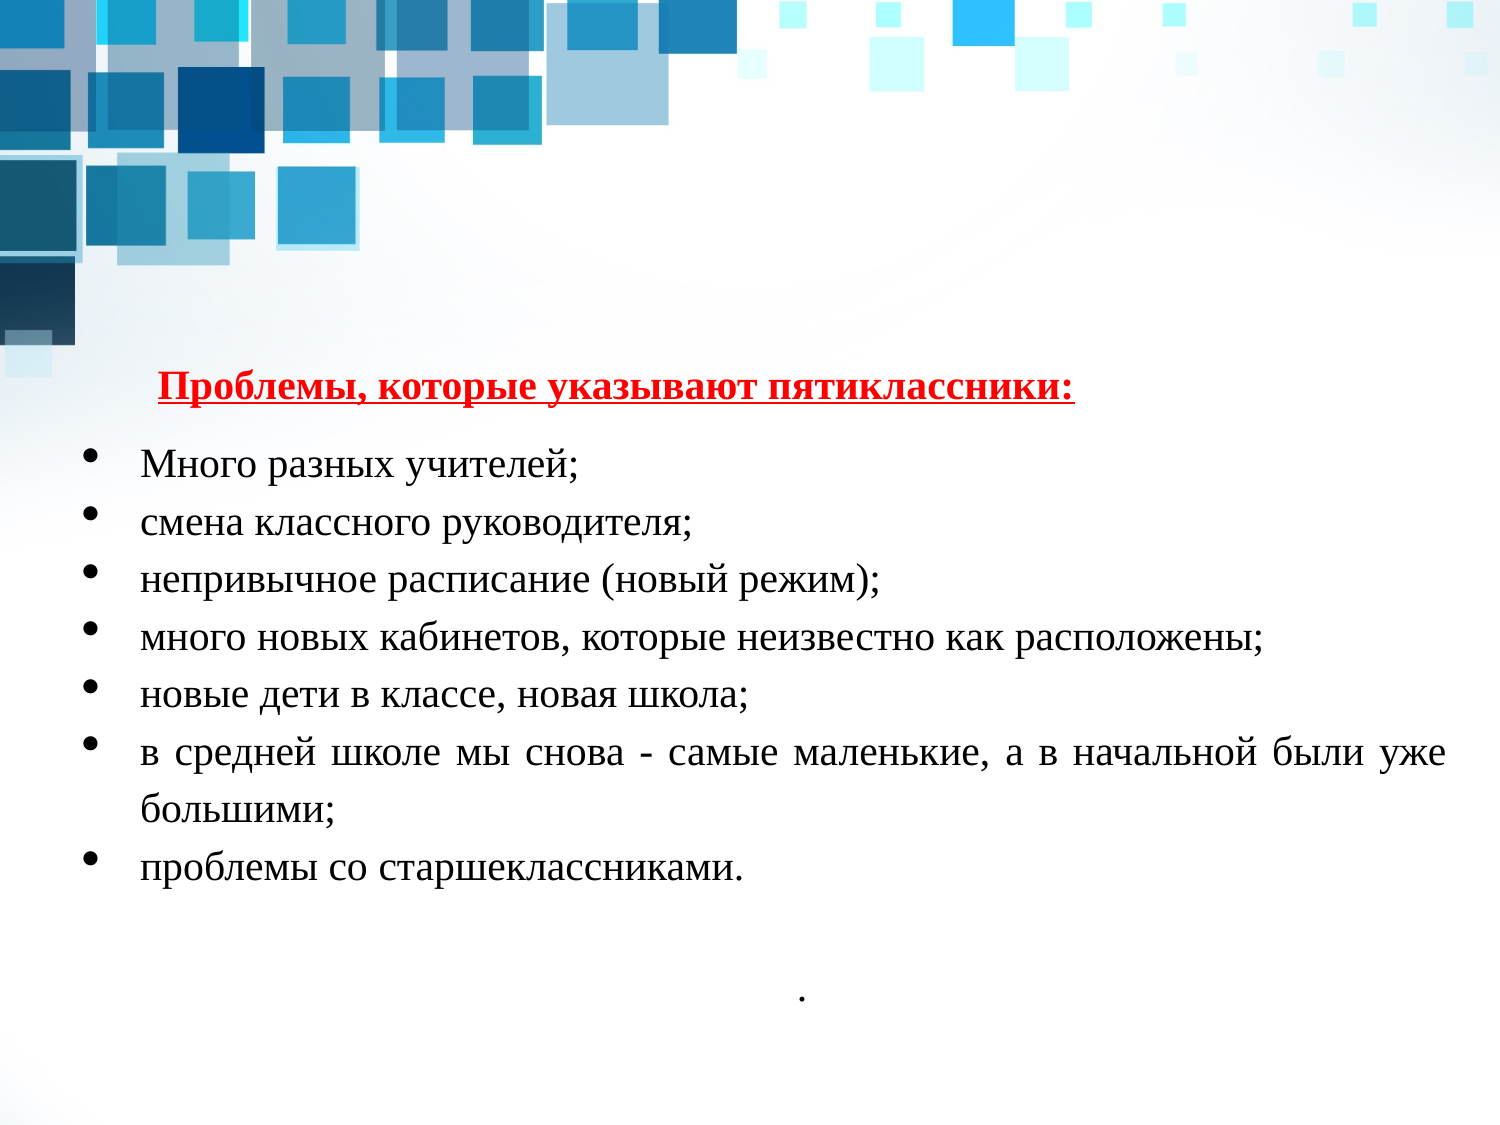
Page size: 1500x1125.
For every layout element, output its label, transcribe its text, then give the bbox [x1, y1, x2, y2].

text_box Проблемы, которые указывают пятиклассники: Много разных учителей; смена классного руководителя; непривычное расписание (новый режим); много новых кабинетов, которые неизвестно как расположены; новые дети в классе, новая школа; в средней школе мы снова - самые маленькие, а в начальной были уже большими; проблемы со старшеклассниками. . [68, 342, 1462, 1017]
picture [0, 0, 1500, 1125]
